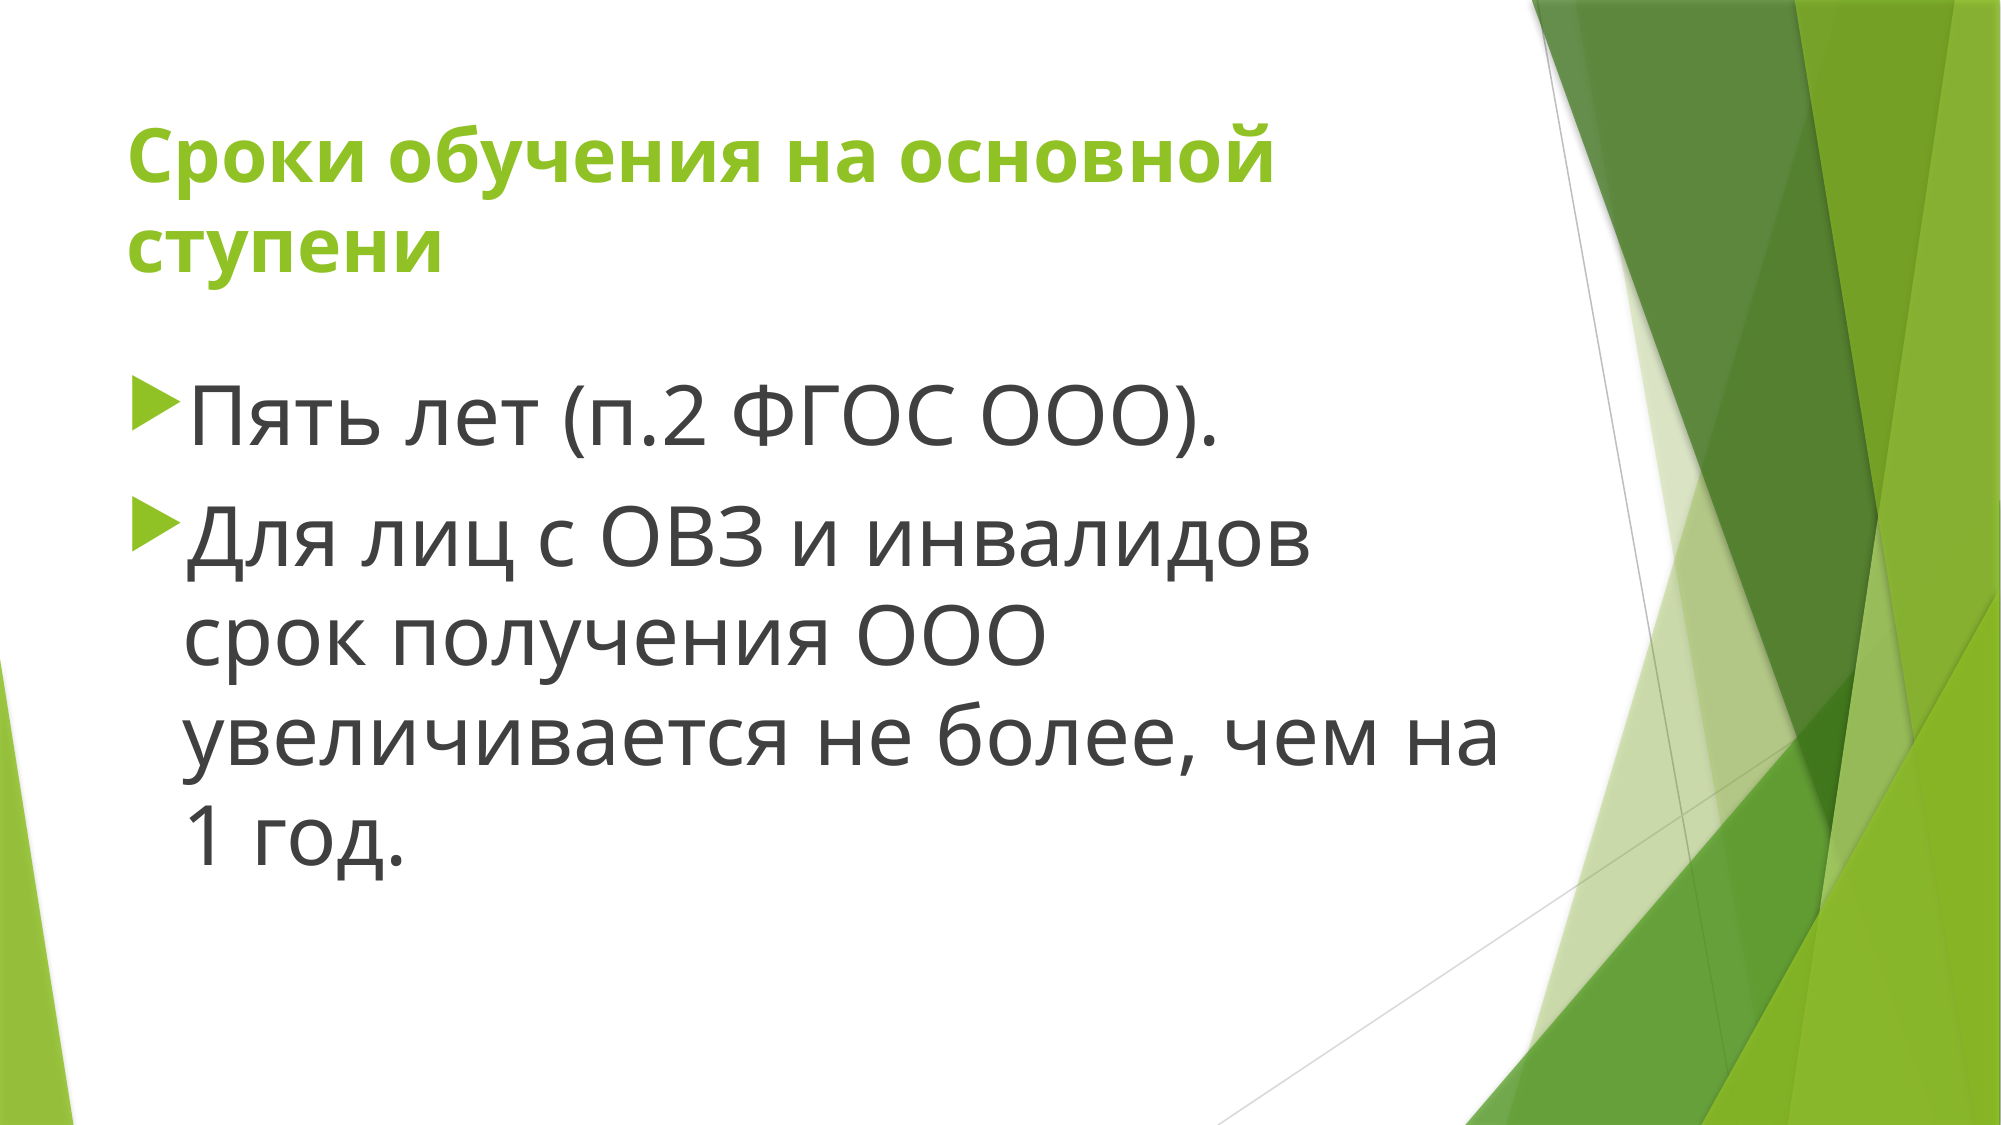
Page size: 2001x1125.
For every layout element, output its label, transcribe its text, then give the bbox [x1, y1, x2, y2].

title Сроки обучения на основной ступени [111, 99, 1522, 317]
list Пять лет (п.2 ФГОС ООО). Для лиц с ОВЗ и инвалидов срок получения ООО увеличивается не более, чем на 1 год. [111, 354, 1522, 992]
